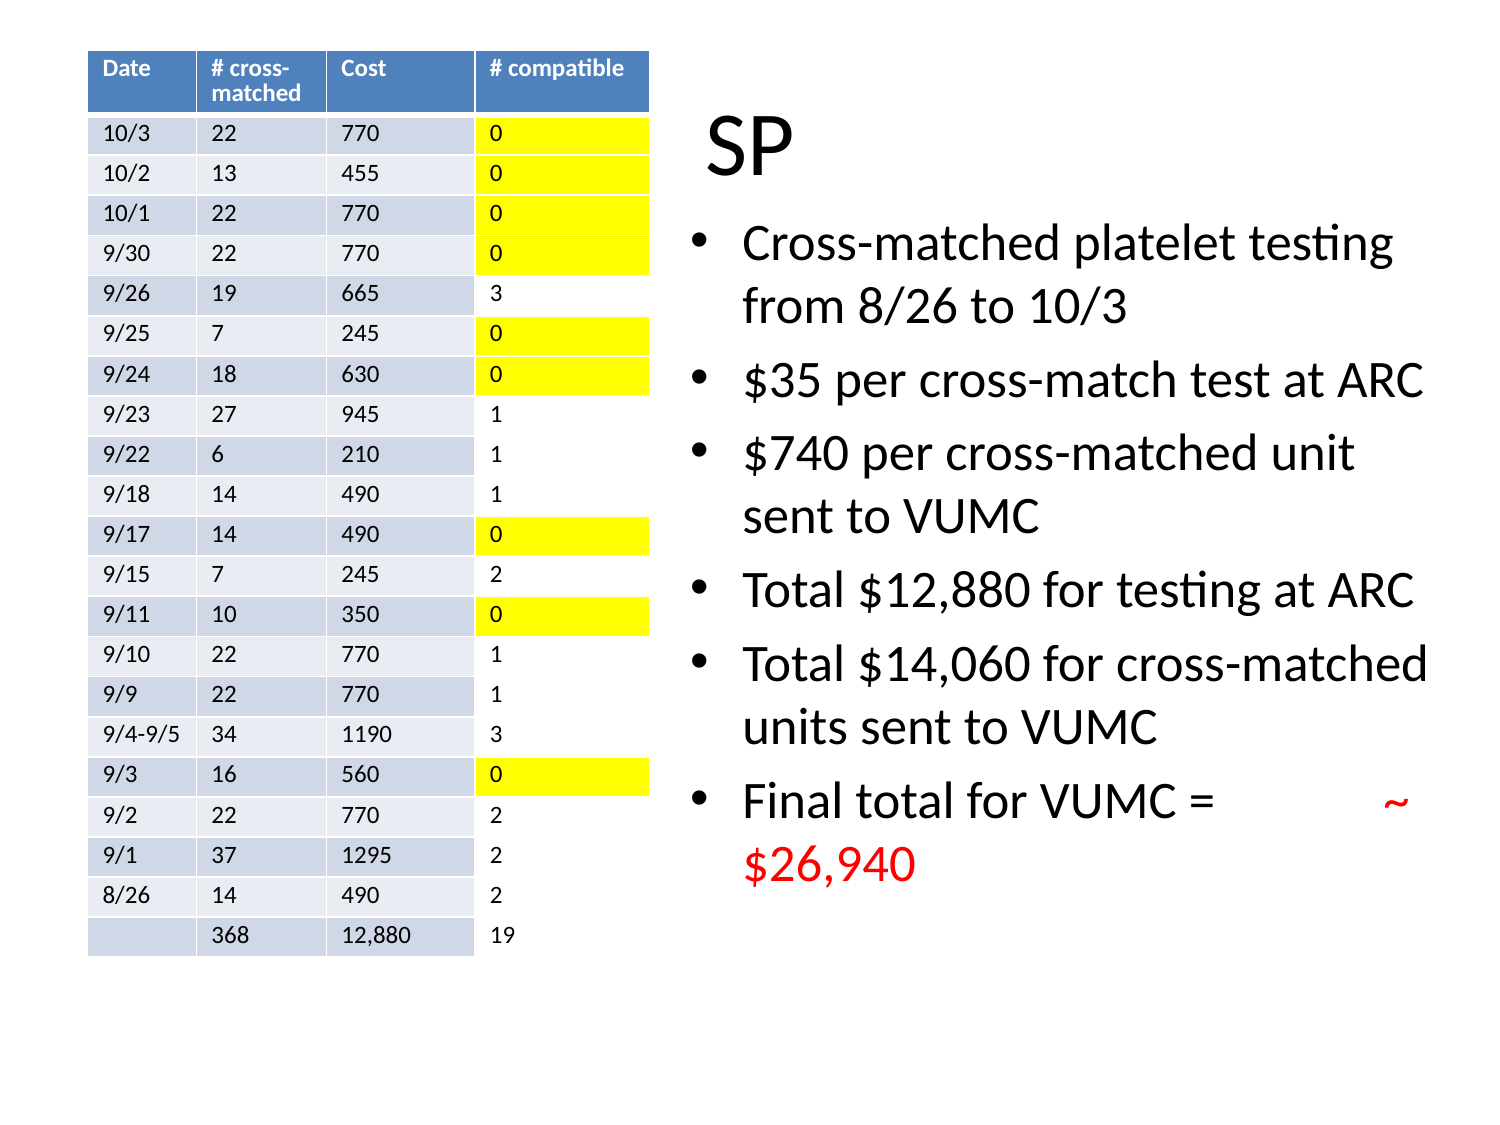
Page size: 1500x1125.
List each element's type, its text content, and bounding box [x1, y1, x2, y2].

table_cell 22 [197, 798, 326, 836]
table_cell 9/15 [88, 557, 196, 595]
table_cell 455 [327, 156, 474, 194]
table_cell 245 [327, 317, 474, 355]
table_cell 9/1 [88, 838, 196, 876]
table_cell 490 [327, 477, 474, 515]
table_cell 490 [327, 878, 474, 916]
table_cell 7 [197, 317, 326, 355]
table_cell 2 [476, 838, 649, 876]
table_cell 27 [197, 397, 326, 435]
table_cell 9/30 [88, 236, 196, 275]
table_cell 10 [197, 597, 326, 636]
table_cell 3 [476, 718, 649, 756]
table_cell 630 [327, 357, 474, 395]
table_cell 0 [476, 597, 649, 636]
table_cell 0 [476, 156, 649, 194]
table_cell 9/24 [88, 357, 196, 395]
table_cell 1 [476, 437, 649, 475]
table_cell 2 [476, 798, 649, 836]
table_cell 0 [476, 357, 649, 395]
table_header Cost [327, 51, 474, 112]
table_cell 9/25 [88, 317, 196, 355]
table_cell 245 [327, 557, 474, 595]
table_header Date [88, 51, 196, 112]
table_cell 1295 [327, 838, 474, 876]
table_cell 18 [197, 357, 326, 395]
table_cell 22 [197, 196, 326, 235]
table_cell 560 [327, 758, 474, 796]
table_cell 770 [327, 677, 474, 716]
table_cell 10/1 [88, 196, 196, 235]
table_cell 9/10 [88, 637, 196, 676]
table_cell 770 [327, 798, 474, 836]
table_cell 770 [327, 118, 474, 154]
table_cell 9/26 [88, 276, 196, 315]
table_cell 665 [327, 276, 474, 315]
table_cell 0 [476, 517, 649, 555]
table_cell 7 [197, 557, 326, 595]
table_cell 22 [197, 236, 326, 275]
table_cell 19 [476, 918, 649, 956]
table_cell 945 [327, 397, 474, 435]
table_cell 0 [476, 758, 649, 796]
table_cell 6 [197, 437, 326, 475]
table_cell 1 [476, 637, 649, 676]
table_cell 16 [197, 758, 326, 796]
table_cell 2 [476, 557, 649, 595]
title SP [75, 45, 1425, 233]
table_cell 9/18 [88, 477, 196, 515]
table_cell 9/17 [88, 517, 196, 555]
table_cell 9/4-9/5 [88, 718, 196, 756]
table_cell 0 [476, 196, 649, 235]
table_cell 22 [197, 677, 326, 716]
table_cell 3 [476, 276, 649, 315]
table_cell 12,880 [327, 918, 474, 956]
table_cell 1 [476, 477, 649, 515]
table_header # compatible [476, 51, 649, 112]
table_cell 770 [327, 196, 474, 235]
table_cell 8/26 [88, 878, 196, 916]
table_cell 490 [327, 517, 474, 555]
table_cell 22 [197, 118, 326, 154]
table_cell 14 [197, 878, 326, 916]
table_cell 2 [476, 878, 649, 916]
table_cell 9/11 [88, 597, 196, 636]
table_cell 13 [197, 156, 326, 194]
table_cell 37 [197, 838, 326, 876]
table_header # cross-matched [197, 51, 326, 112]
table_cell 34 [197, 718, 326, 756]
table_cell 210 [327, 437, 474, 475]
table_cell 10/2 [88, 156, 196, 194]
table_cell 0 [476, 118, 649, 154]
table_cell 1190 [327, 718, 474, 756]
table_cell 368 [197, 918, 326, 956]
table_cell 10/3 [88, 118, 196, 154]
table_cell 9/23 [88, 397, 196, 435]
table_cell 22 [197, 637, 326, 676]
table_cell 770 [327, 637, 474, 676]
table_cell 19 [197, 276, 326, 315]
table_cell 9/2 [88, 798, 196, 836]
table_cell 350 [327, 597, 474, 636]
table_cell 770 [327, 236, 474, 275]
table_cell 0 [476, 317, 649, 355]
table_cell [88, 918, 196, 956]
table_cell 0 [476, 236, 649, 275]
table_cell 14 [197, 477, 326, 515]
table_cell 14 [197, 517, 326, 555]
table_cell 1 [476, 397, 649, 435]
table_cell 9/9 [88, 677, 196, 716]
list Cross-matched platelet testing from 8/26 to 10/3 $35 per cross-match test at ARC $740 per cross-matched unit sent to VUMC Total $12,880 for testing at ARC Total $14,060 for cross-matched units sent to VUMC Final total for VUMC = ~ $26,940 [675, 200, 1463, 993]
table_cell 9/22 [88, 437, 196, 475]
table_cell 9/3 [88, 758, 196, 796]
table_cell 1 [476, 677, 649, 716]
